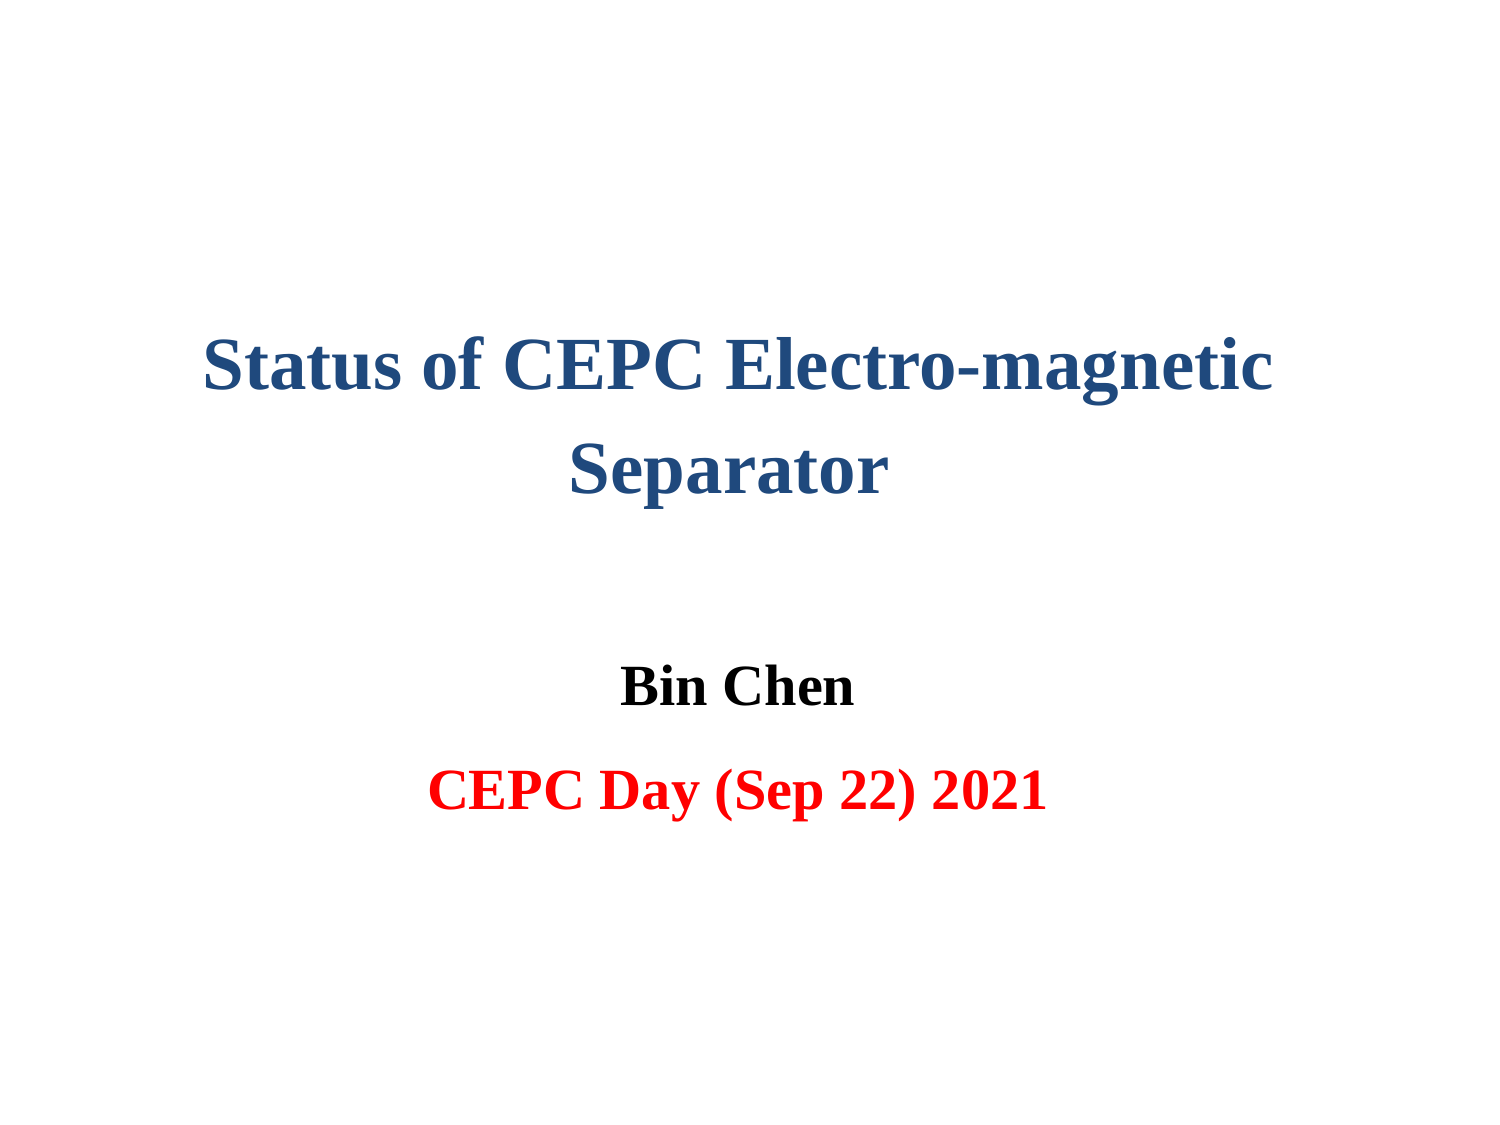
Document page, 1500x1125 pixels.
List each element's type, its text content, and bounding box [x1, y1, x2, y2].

title Status of CEPC Electro-magnetic Separator Bin Chen CEPC Day (Sep 22) 2021 [59, 177, 1418, 945]
